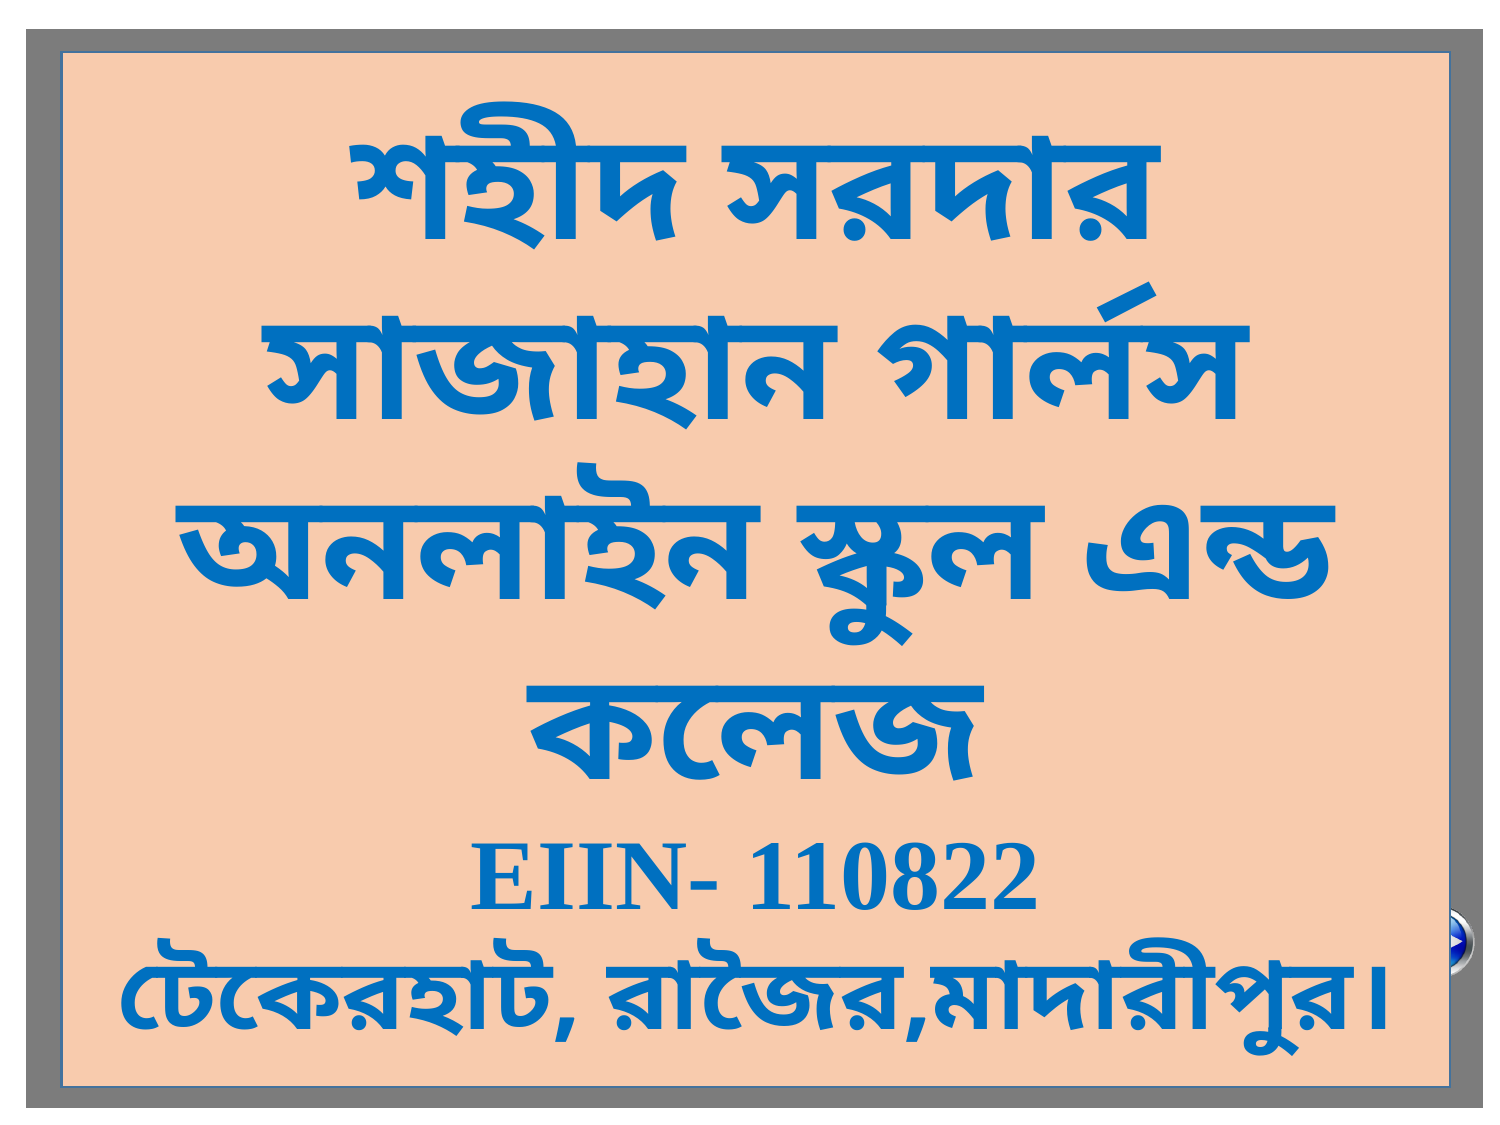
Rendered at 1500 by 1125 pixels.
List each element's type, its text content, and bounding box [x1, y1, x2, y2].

text_box শহীদ সরদার সাজাহান গার্লস অনলাইন স্কুল এন্ড কলেজ EIIN- 110822 টেকেরহাট, রাজৈর,মাদারীপুর। [60, 51, 1451, 1088]
picture [1188, 870, 1478, 991]
text_box [46, 49, 1463, 1088]
